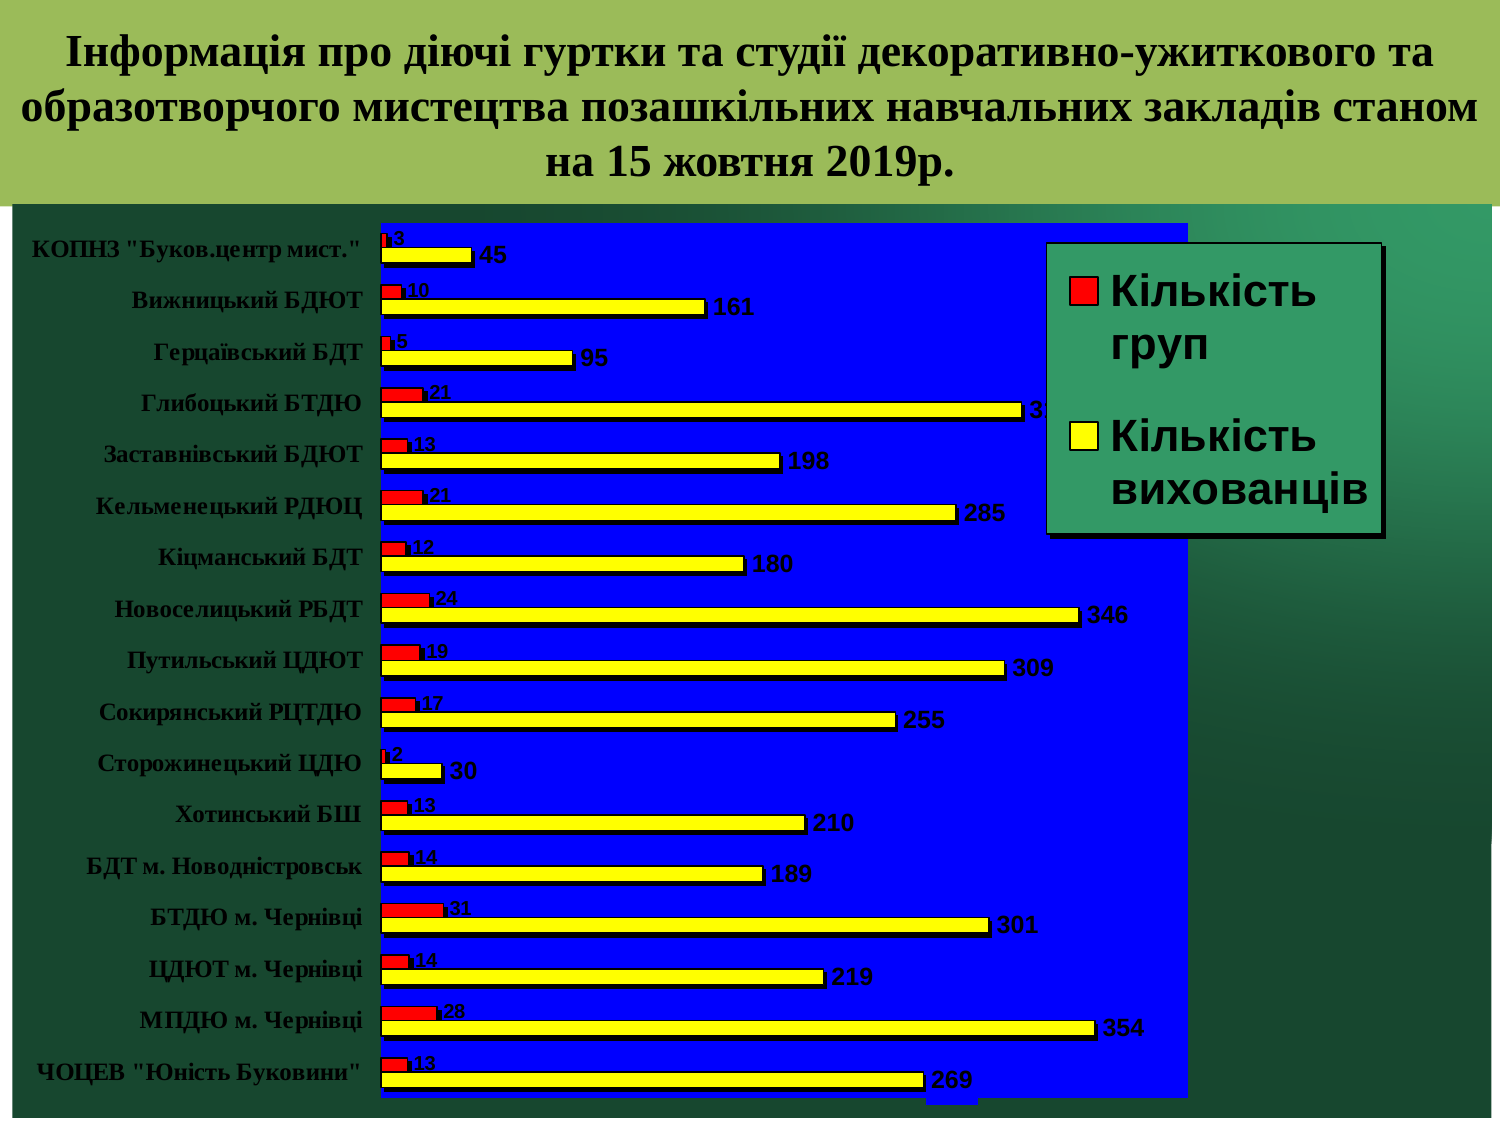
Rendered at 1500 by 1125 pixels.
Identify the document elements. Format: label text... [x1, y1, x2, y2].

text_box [3, 195, 1500, 1125]
title Інформація про діючі гуртки та студії декоративно-ужиткового та образотворчого мистецтва позашкільних навчальних закладів станом на 15 жовтня 2019р. [0, 0, 1500, 197]
